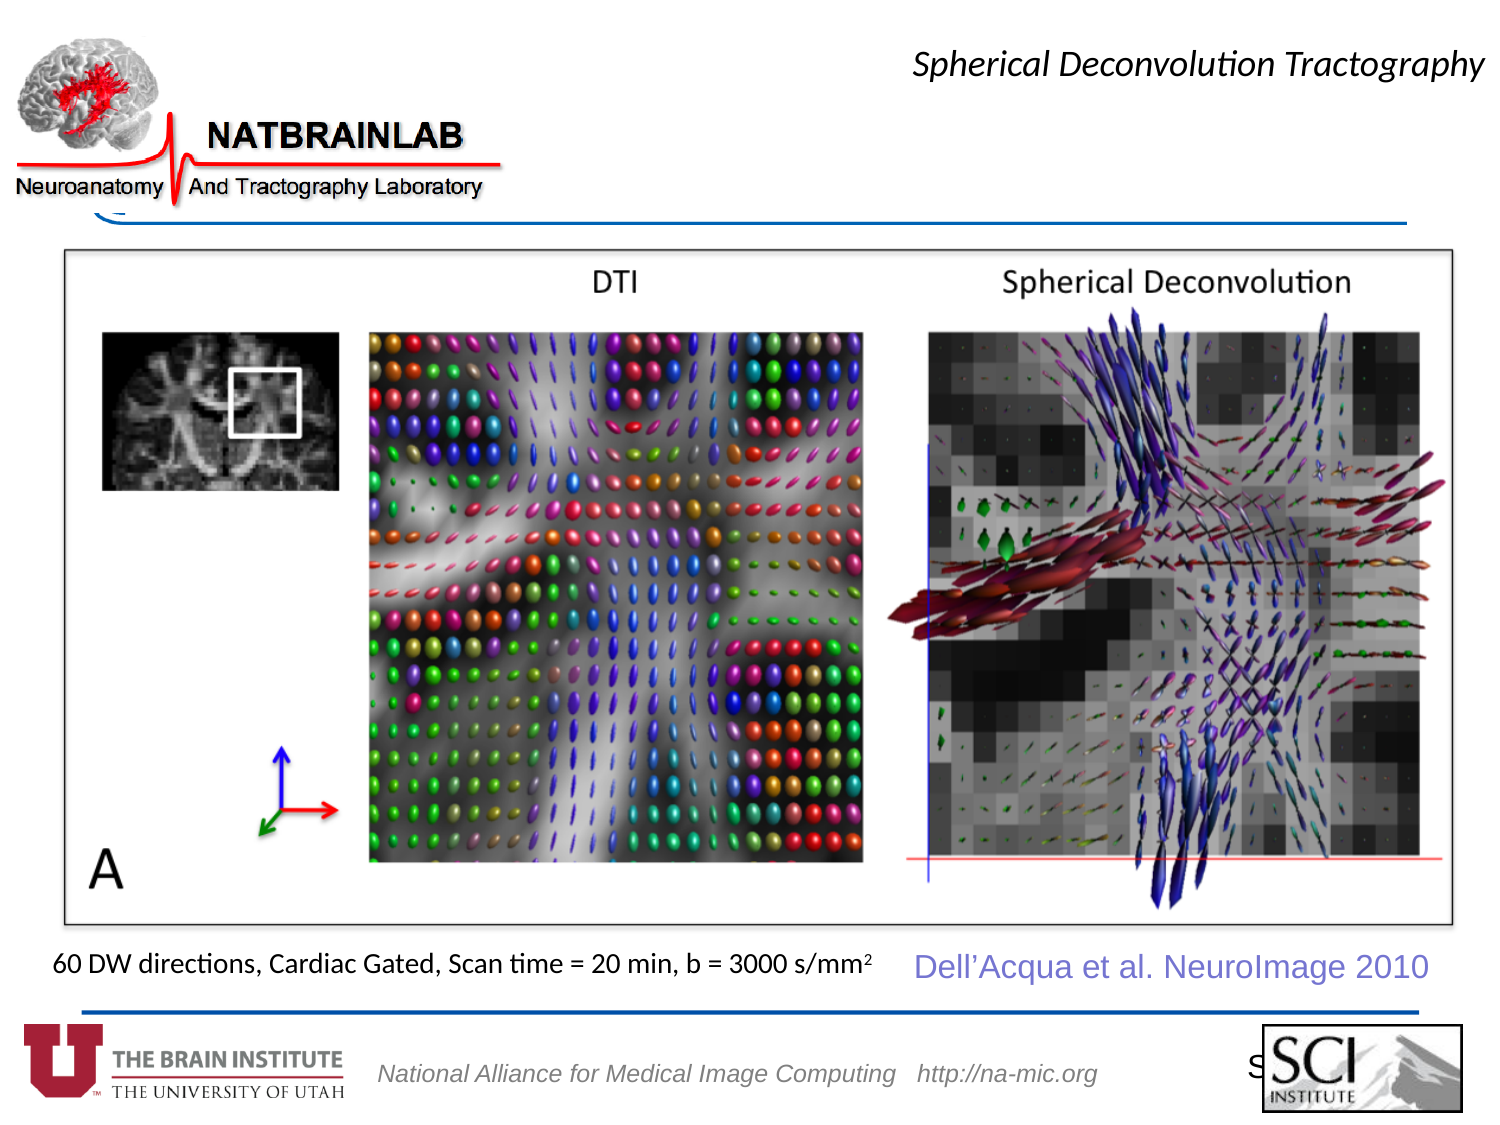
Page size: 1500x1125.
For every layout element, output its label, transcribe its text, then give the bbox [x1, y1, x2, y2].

picture [24, 1024, 344, 1098]
picture [49, 237, 1462, 938]
text_box 60 DW directions, Cardiac Gated, Scan time = 20 min, b = 3000 s/mm2 [37, 937, 843, 988]
text_box Dell’Acqua et al. NeuroImage 2010 [843, 937, 1500, 993]
text_box Spherical Deconvolution Tractography [521, 31, 1500, 92]
picture [1262, 1024, 1463, 1113]
picture [0, 24, 1407, 225]
